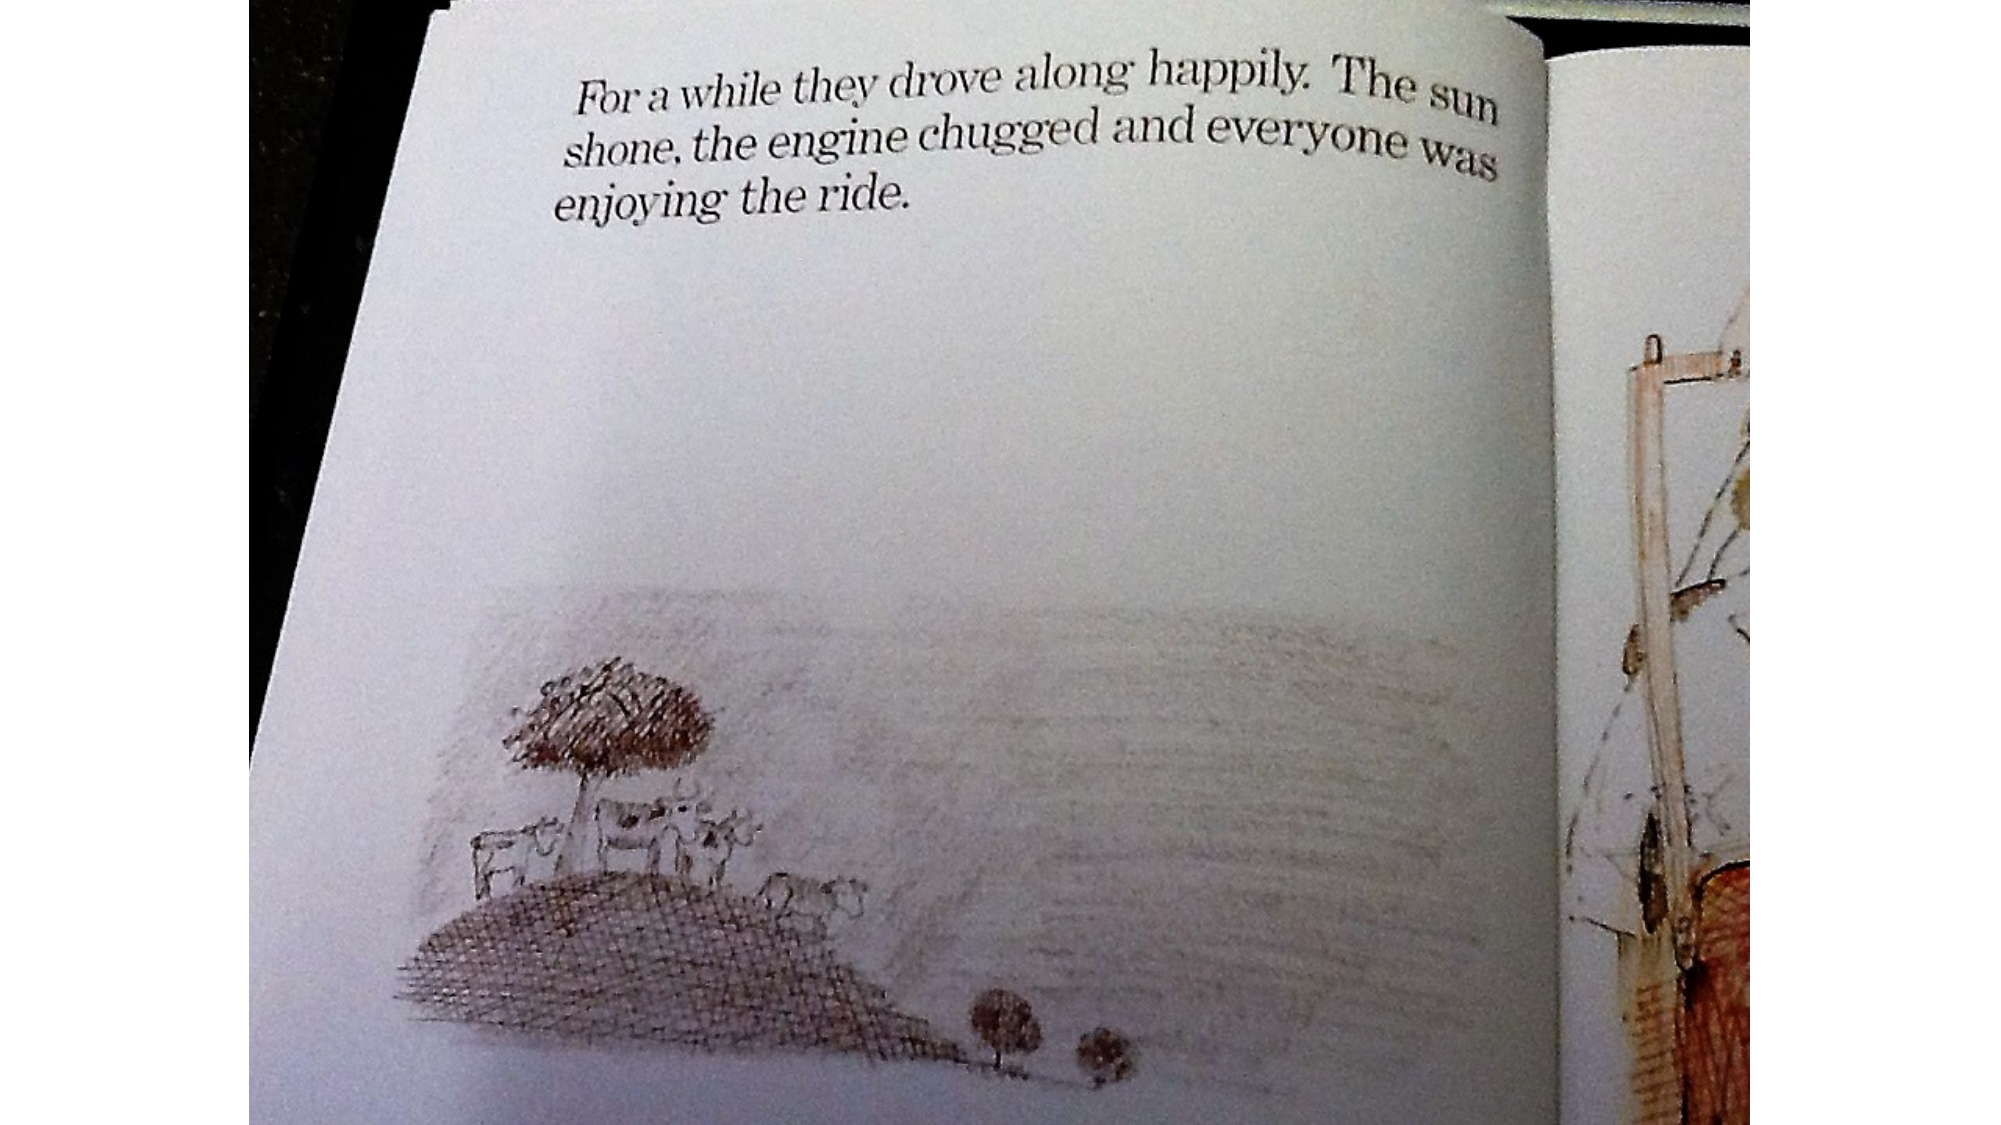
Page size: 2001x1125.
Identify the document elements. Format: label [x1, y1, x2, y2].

picture [249, 0, 1750, 1125]
